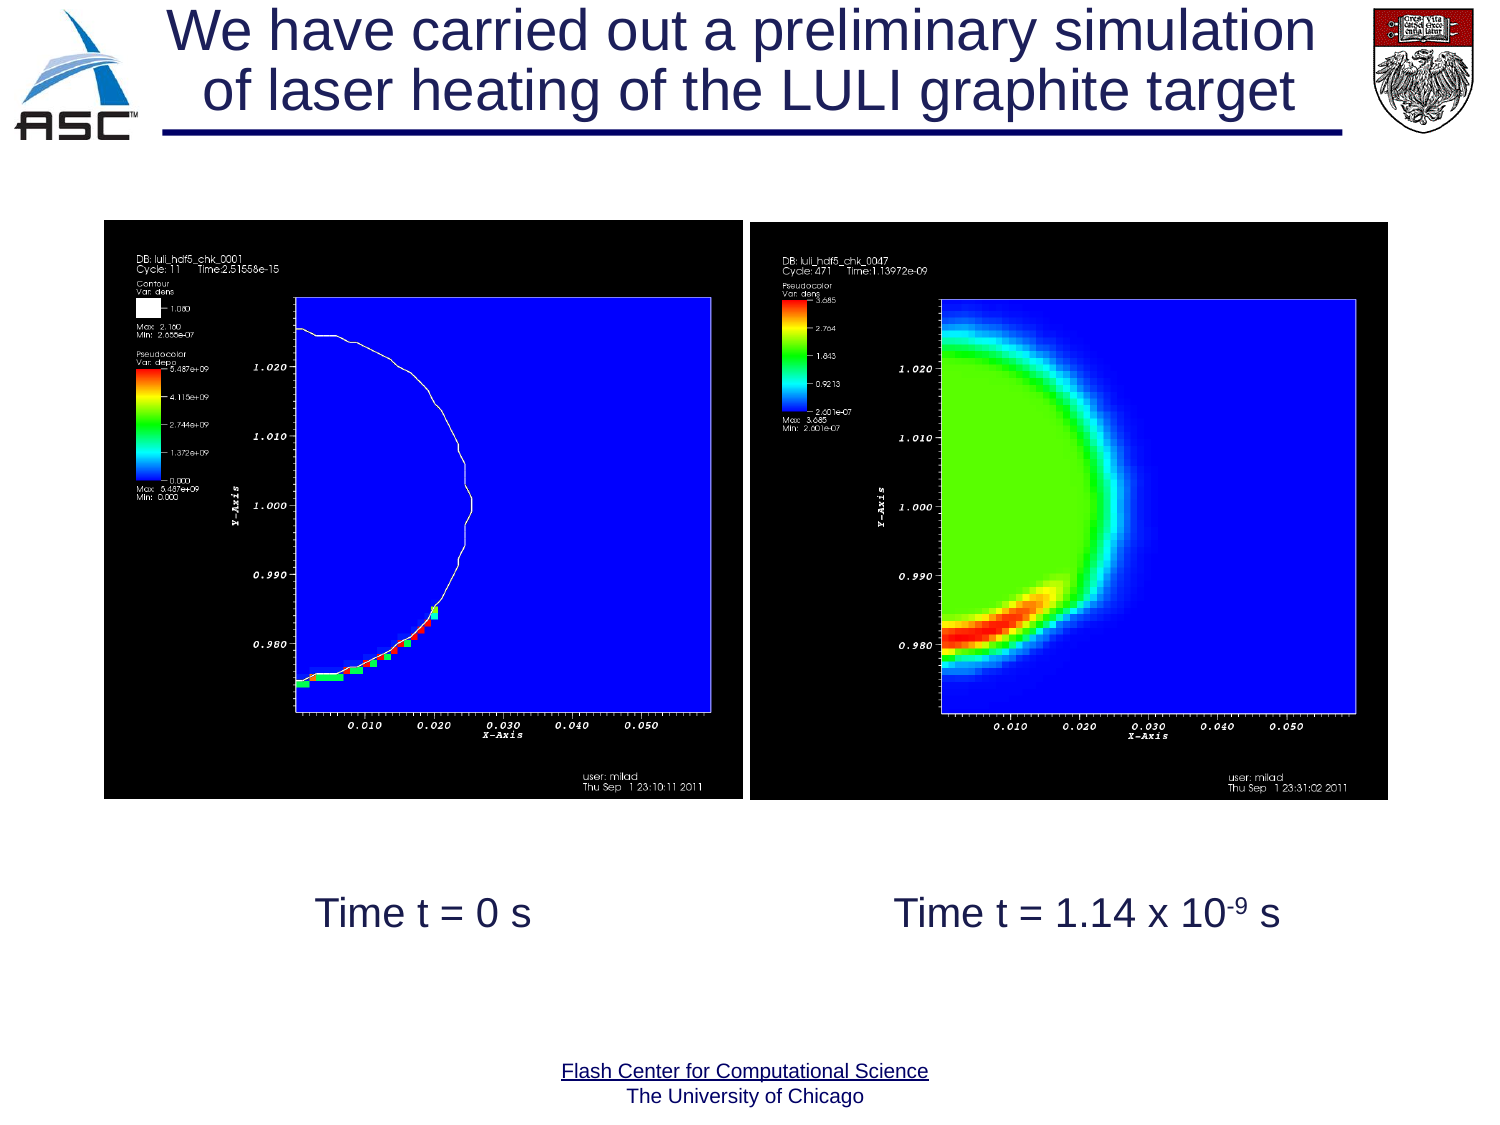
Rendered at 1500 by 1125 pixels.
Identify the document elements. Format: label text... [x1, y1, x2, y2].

picture [14, 9, 142, 140]
picture [1365, 0, 1480, 138]
text_box We have carried out a preliminary simulation of laser heating of the LULI graphite target [79, 7, 1422, 119]
picture [103, 220, 743, 799]
text_box Time t = 1.14 x 10-9 s [878, 878, 1296, 944]
picture [749, 222, 1388, 801]
text_box Time t = 0 s [299, 878, 547, 944]
